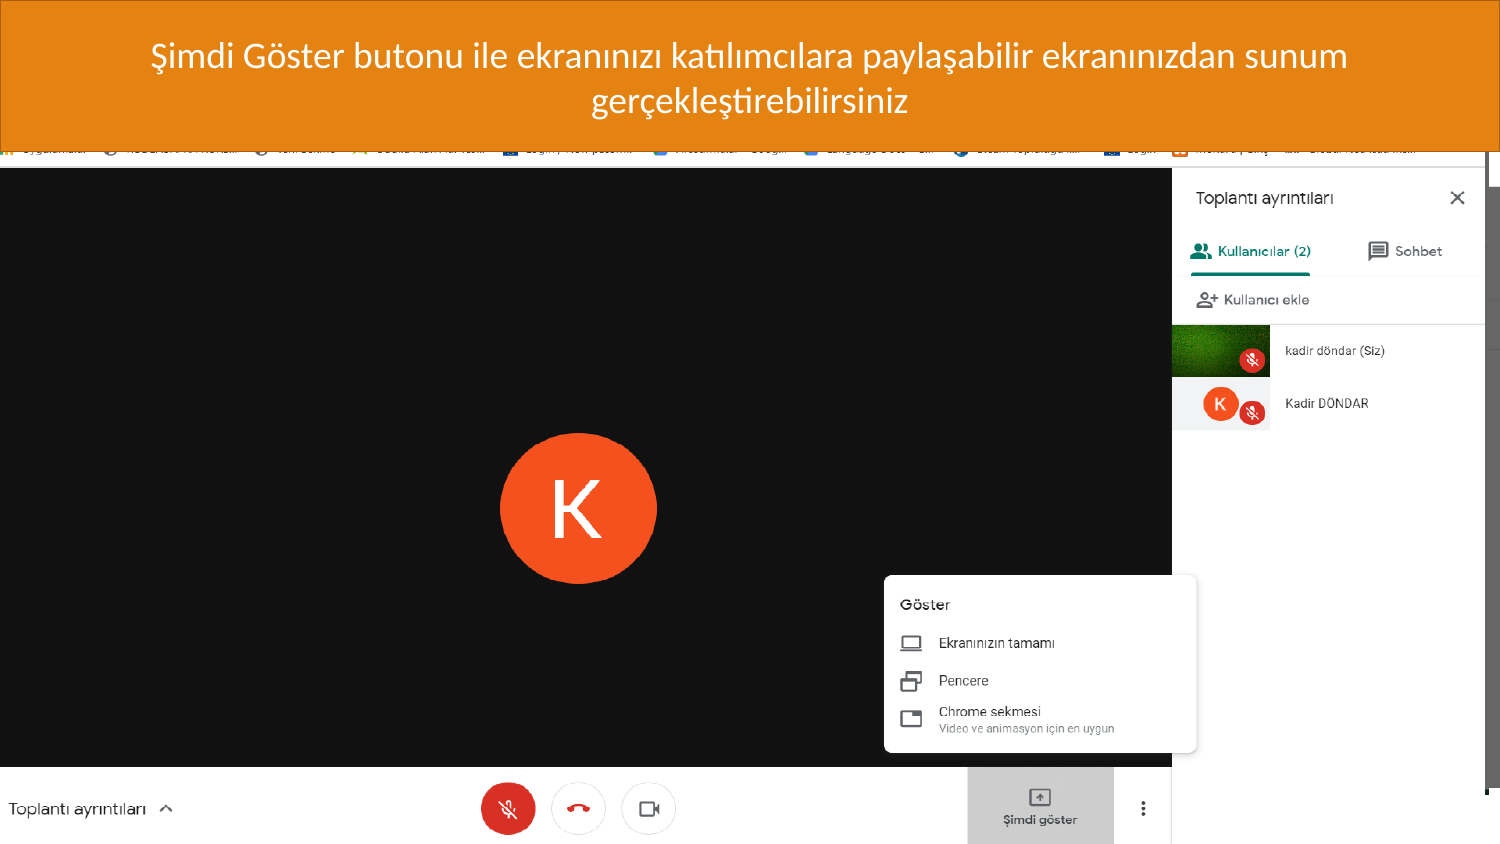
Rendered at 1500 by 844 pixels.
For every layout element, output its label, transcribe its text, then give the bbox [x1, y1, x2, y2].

picture [0, 152, 1500, 844]
text_box Şimdi Göster butonu ile ekranınızı katılımcılara paylaşabilir ekranınızdan sunum gerçekleştirebilirsiniz [0, 0, 1500, 151]
